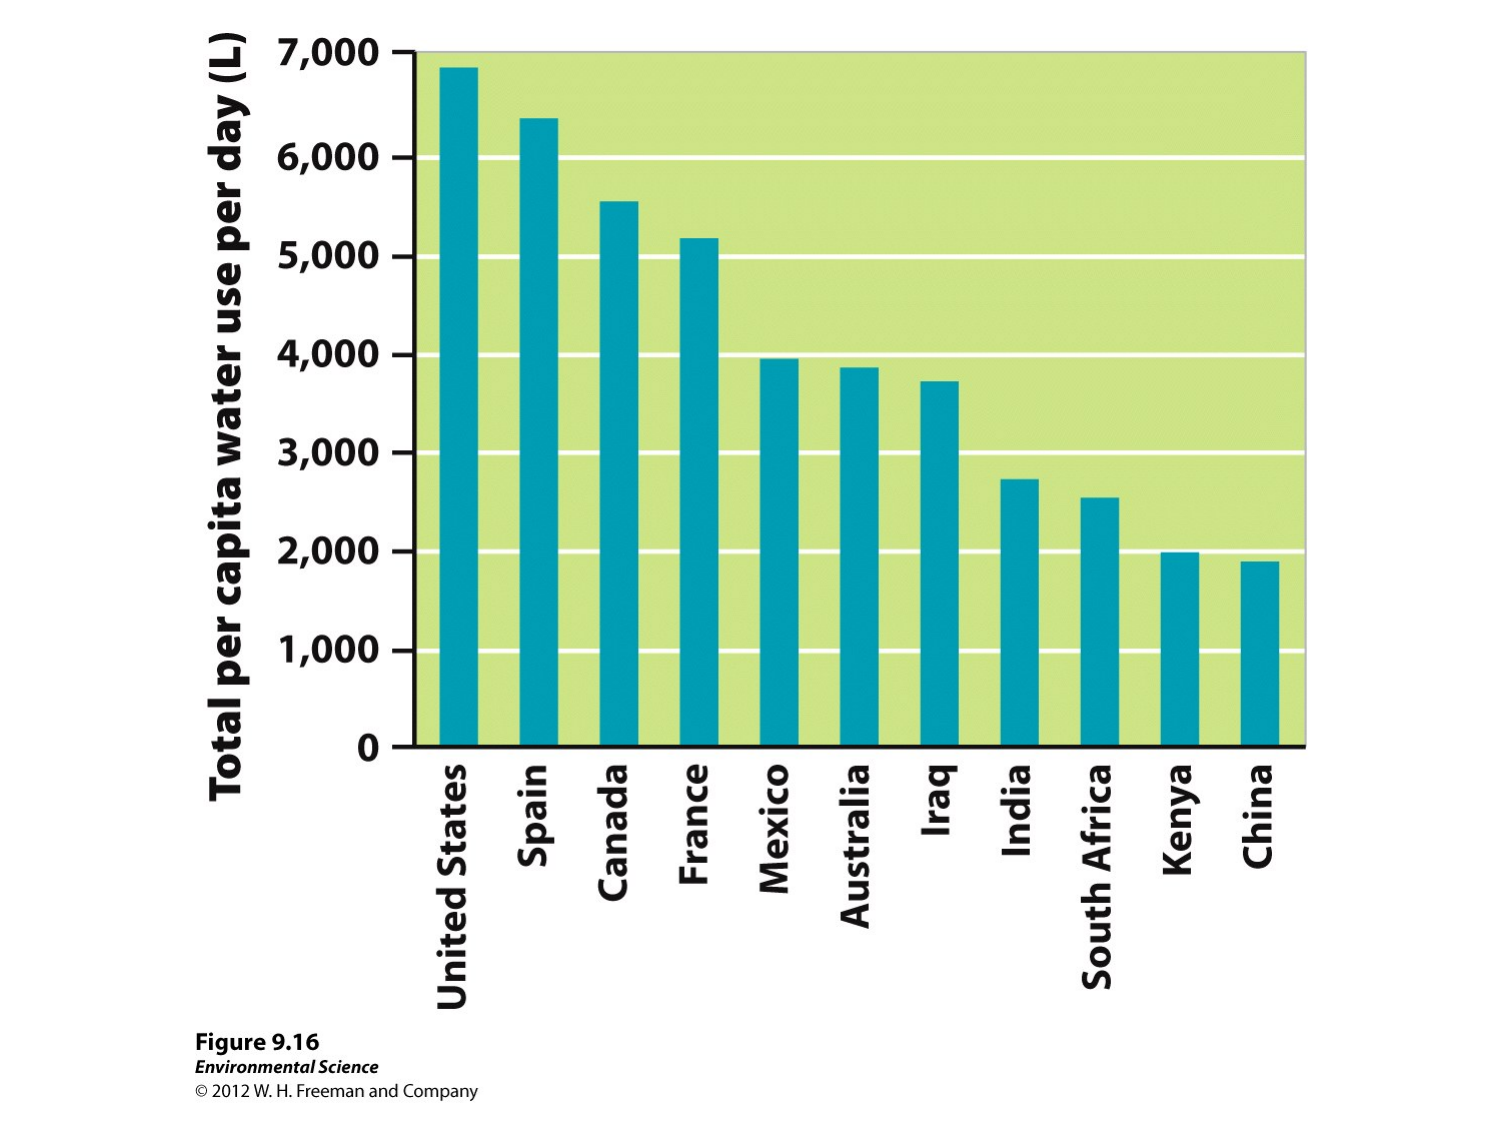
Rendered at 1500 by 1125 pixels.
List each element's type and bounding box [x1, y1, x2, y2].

picture [187, 22, 1316, 1105]
